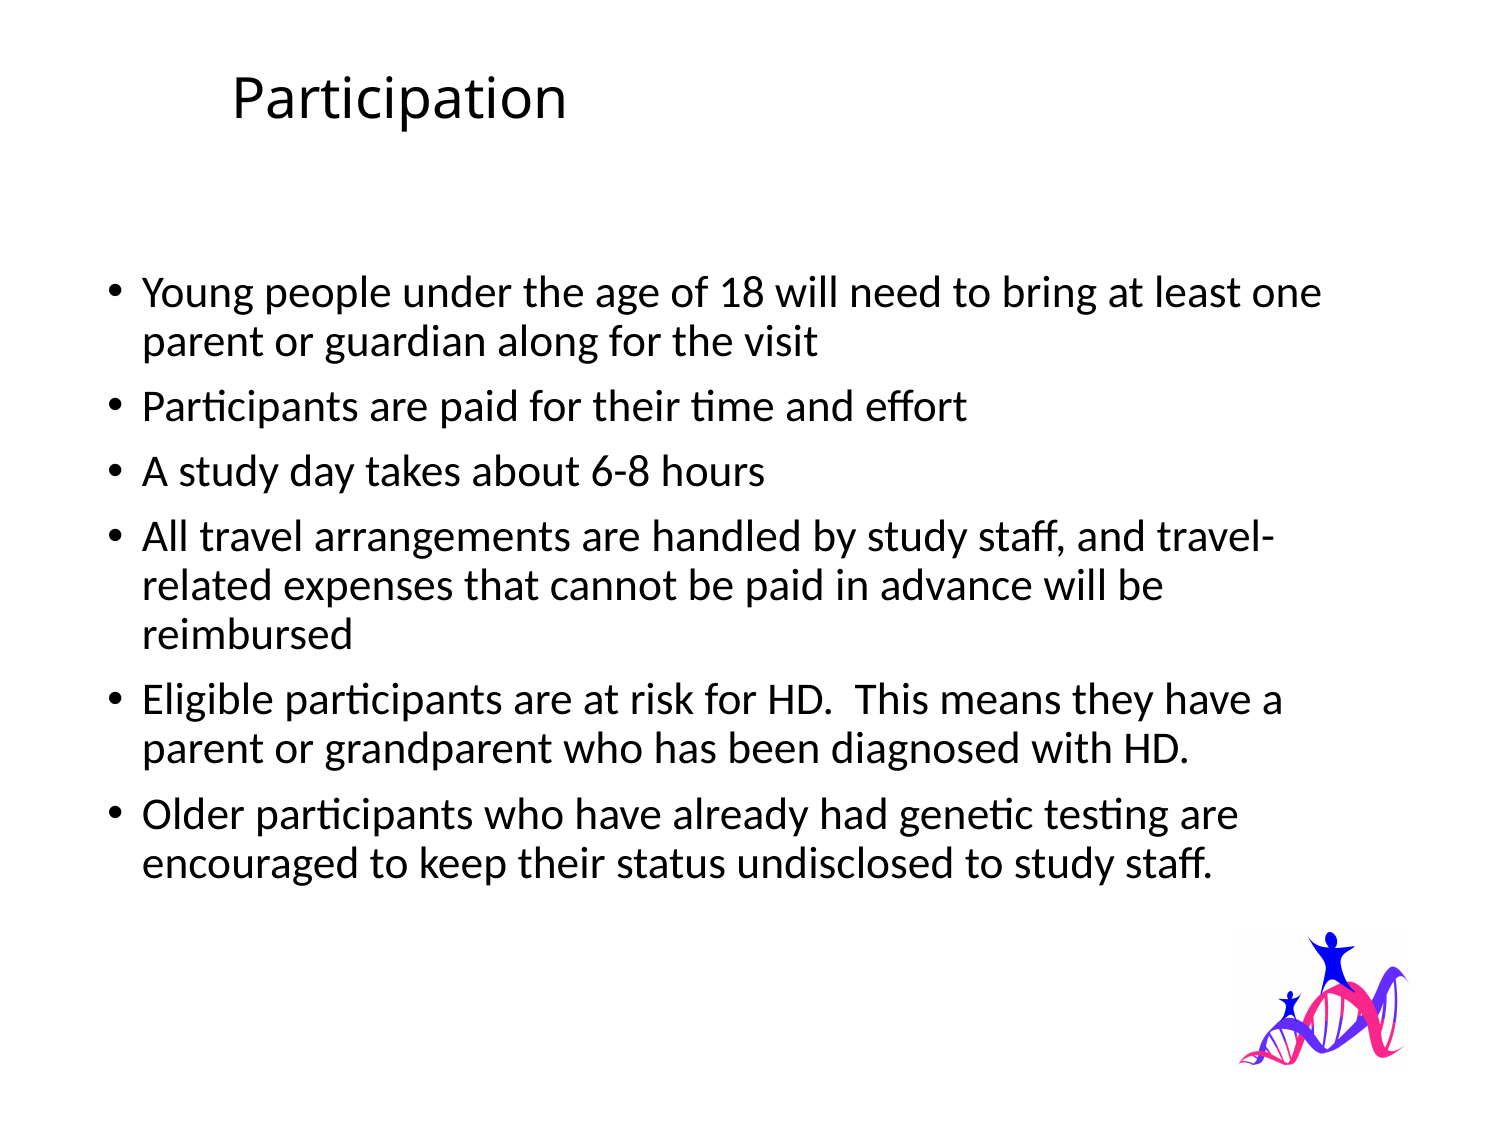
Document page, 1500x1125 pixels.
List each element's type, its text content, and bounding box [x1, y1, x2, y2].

picture [1235, 932, 1410, 1069]
title Participation [216, 61, 1187, 139]
list Young people under the age of 18 will need to bring at least one parent or guardian along for the visit Participants are paid for their time and effort A study day takes about 6-8 hours All travel arrangements are handled by study staff, and travel-related expenses that cannot be paid in advance will be reimbursed Eligible participants are at risk for HD. This means they have a parent or grandparent who has been diagnosed with HD. Older participants who have already had genetic testing are encouraged to keep their status undisclosed to study staff. [92, 260, 1371, 899]
